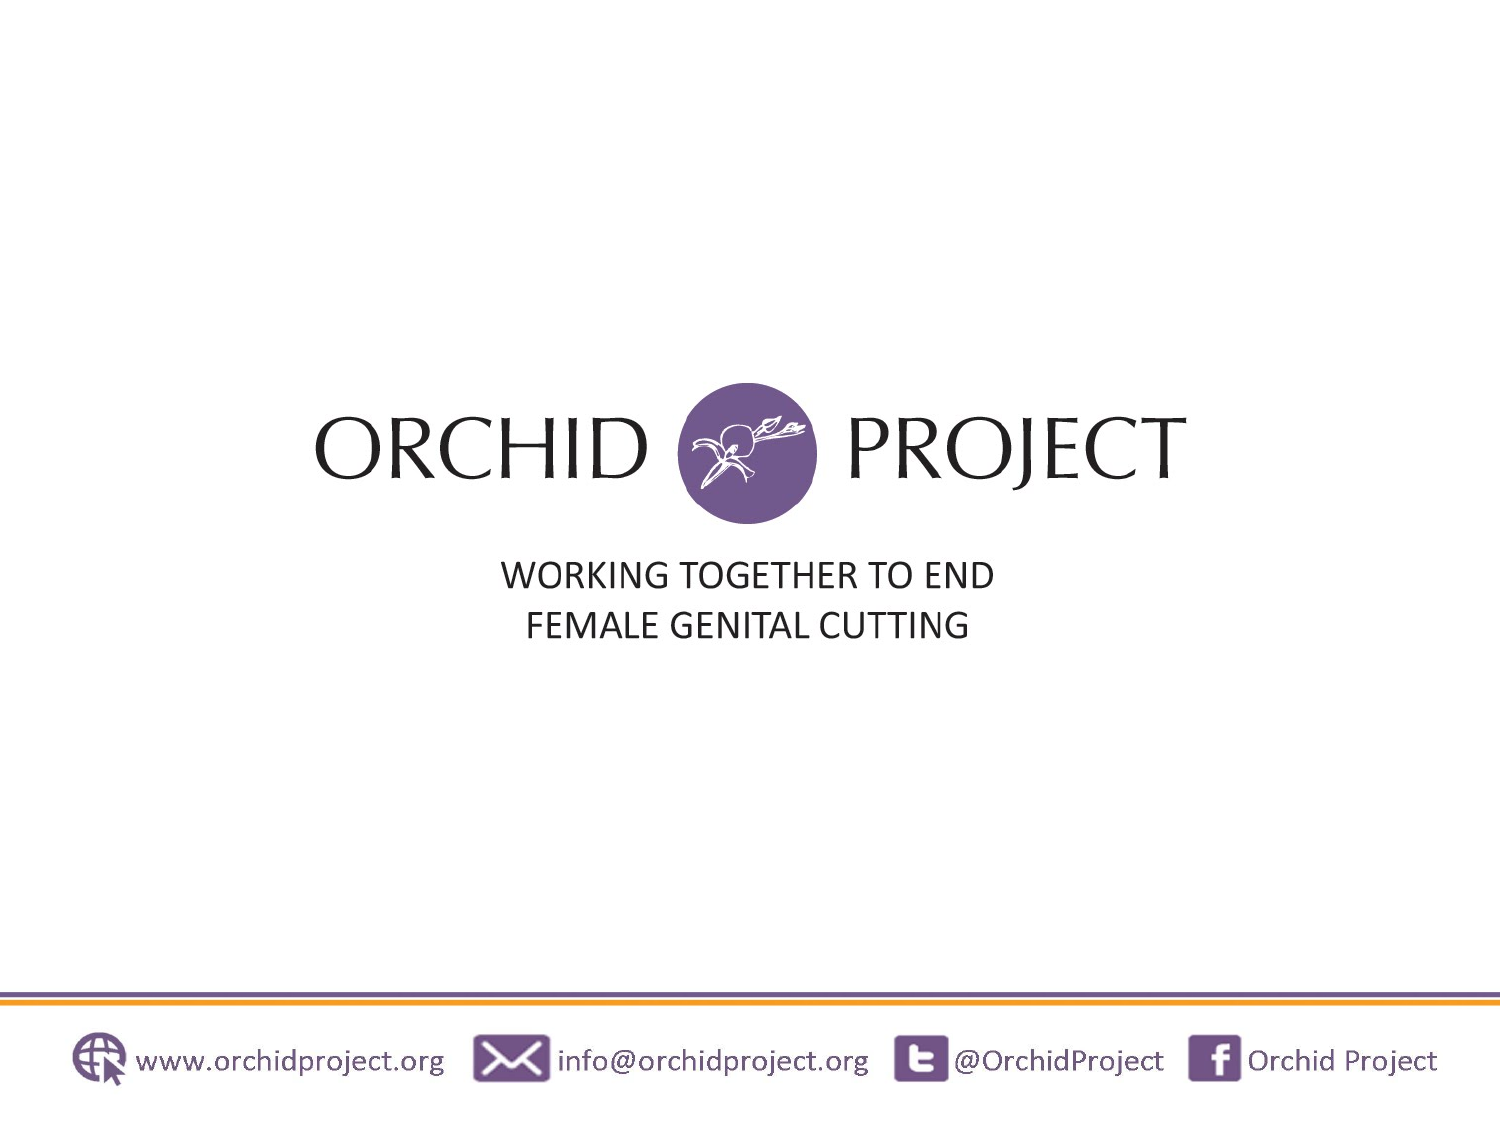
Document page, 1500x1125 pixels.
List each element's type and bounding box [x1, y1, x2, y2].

picture [245, 302, 1254, 708]
picture [0, 964, 1500, 1102]
